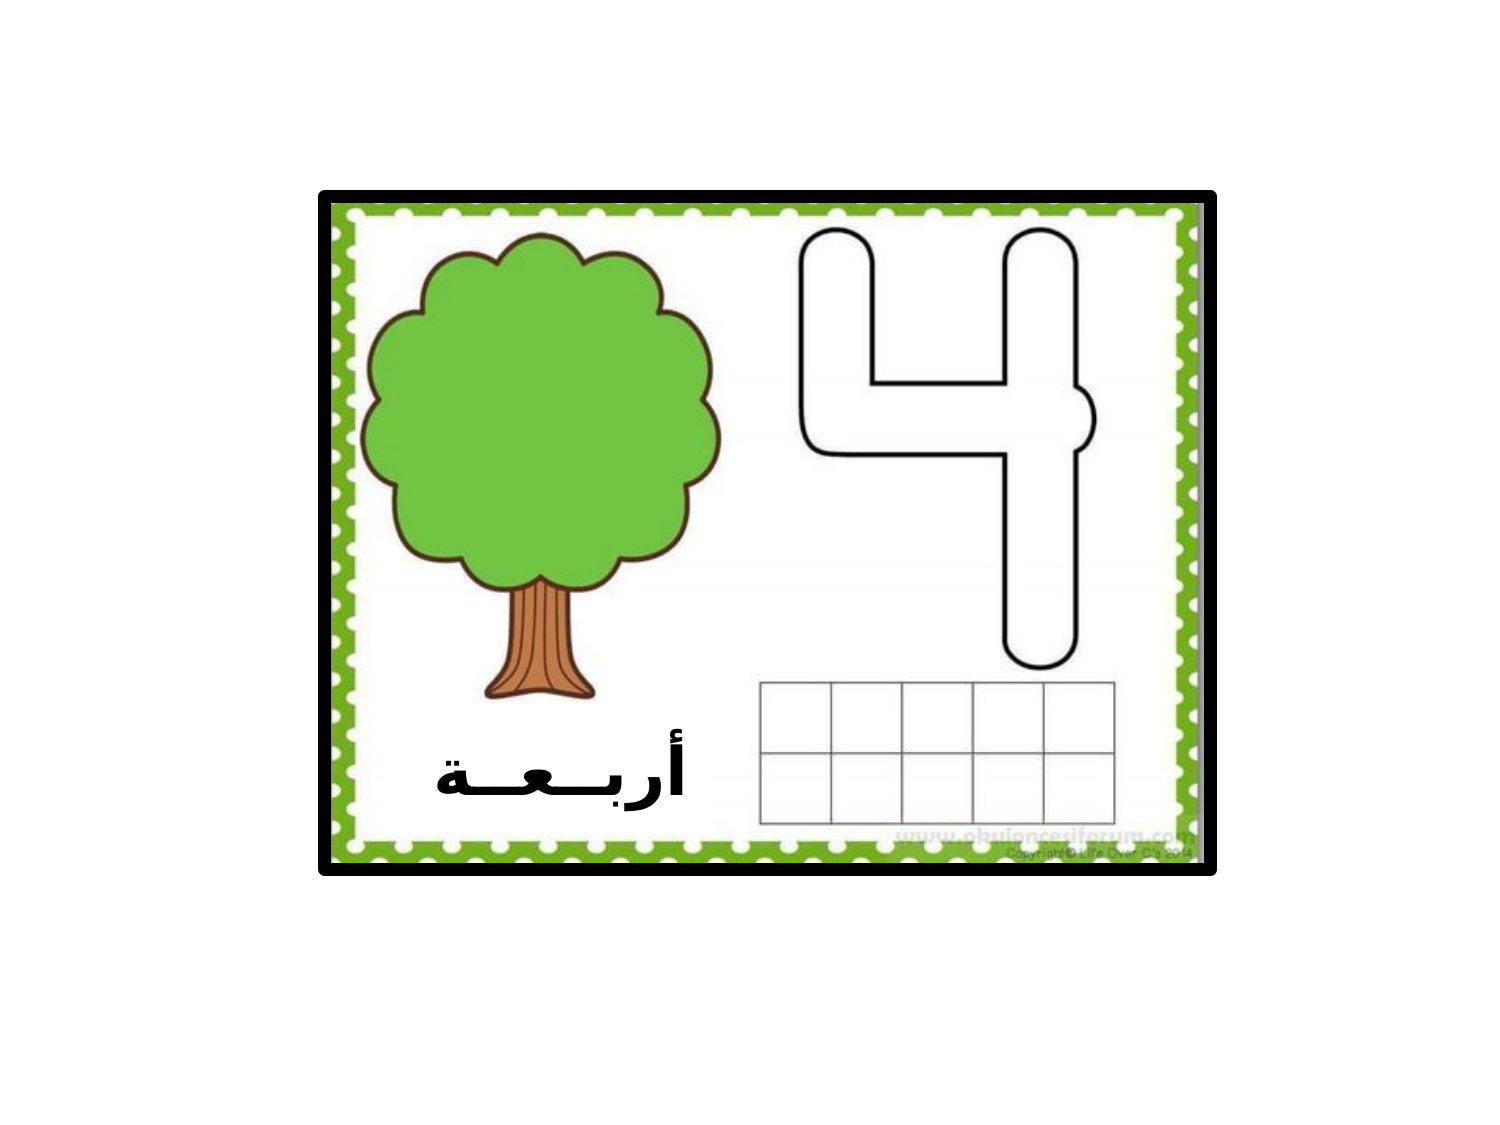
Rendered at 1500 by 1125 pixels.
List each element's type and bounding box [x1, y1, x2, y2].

picture [324, 195, 1207, 866]
text_box [1203, 194, 1213, 872]
